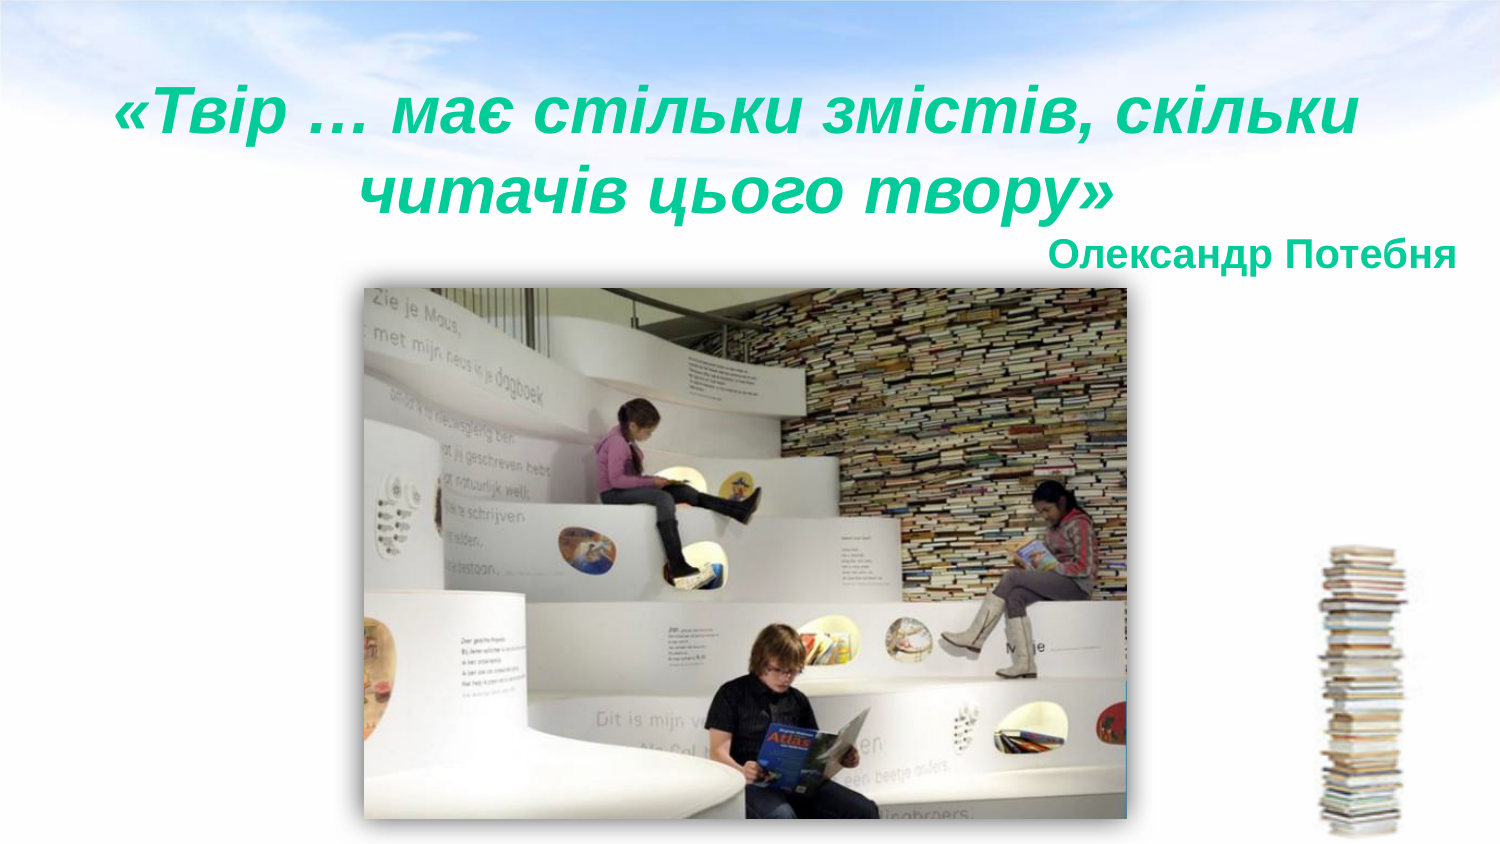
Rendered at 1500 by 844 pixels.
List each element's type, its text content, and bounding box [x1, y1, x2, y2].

picture [0, 0, 1500, 844]
text_box «Твір … має стільки змістів, скільки читачів цього твору» Олександр Потебня [1, 59, 1473, 284]
